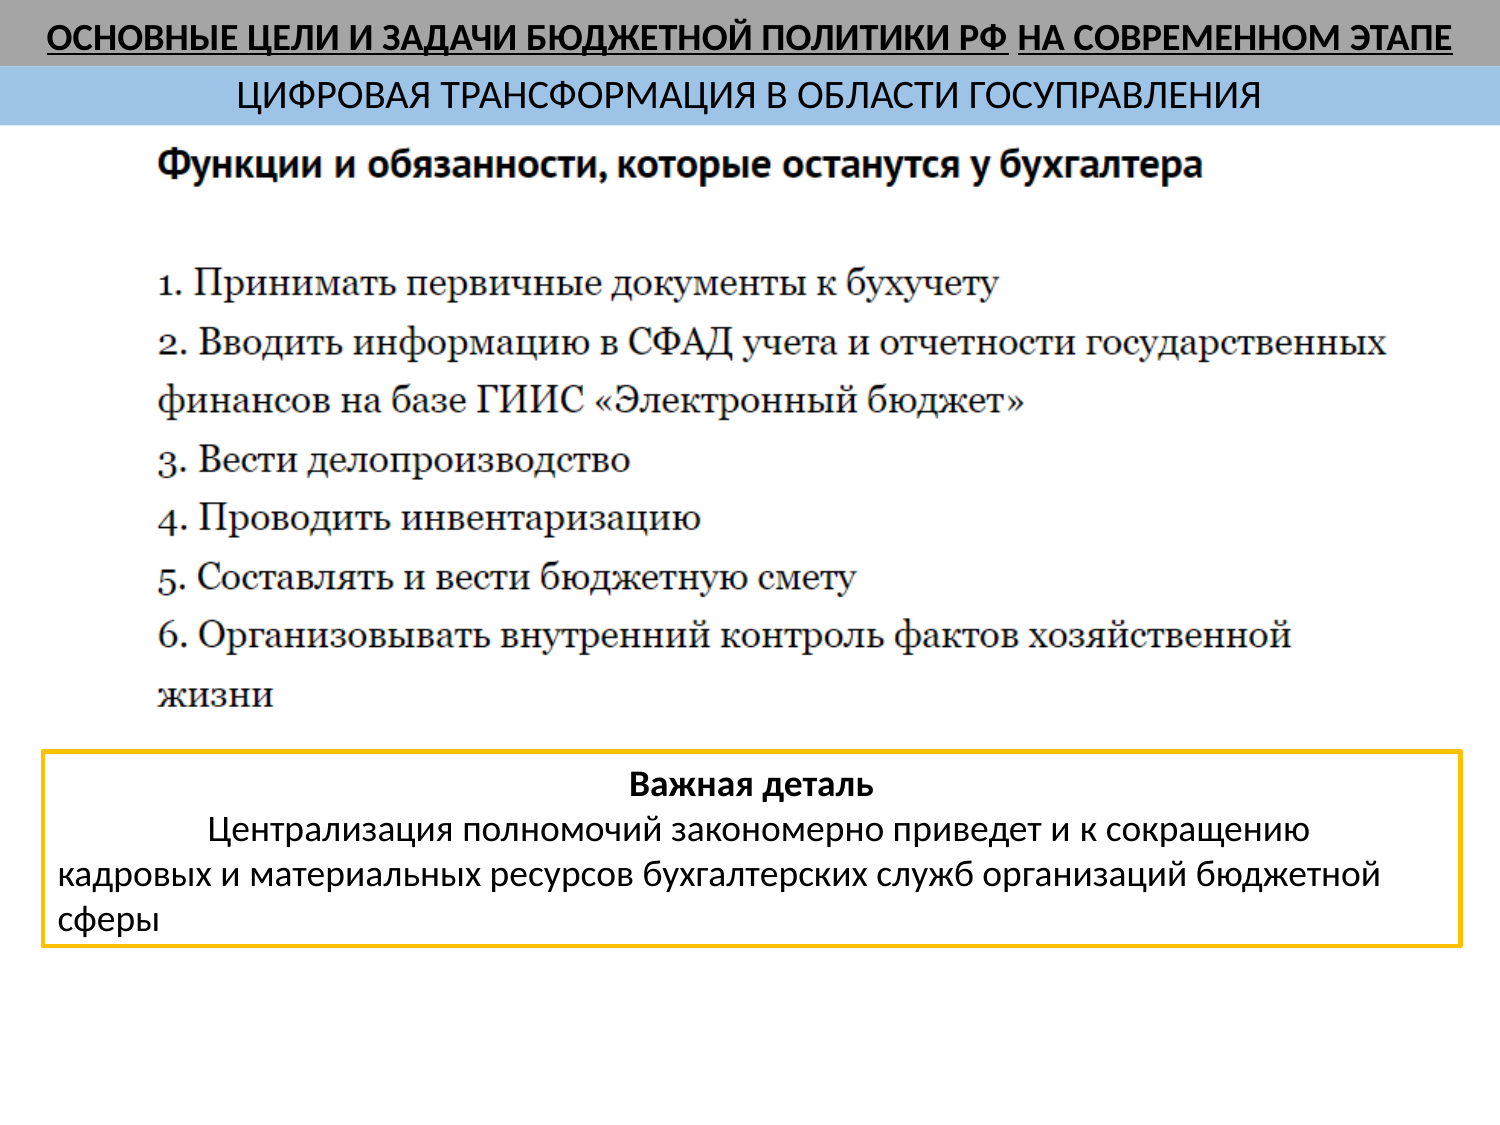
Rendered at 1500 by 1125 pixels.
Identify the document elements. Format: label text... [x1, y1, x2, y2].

text_box Важная деталь Централизация полномочий закономерно приведет и к сокращению кадровых и материальных ресурсов бухгалтерских служб организаций бюджетной сферы [42, 751, 1461, 947]
picture [118, 125, 1419, 732]
title ОСНОВНЫЕ ЦЕЛИ И ЗАДАЧИ БЮДЖЕТНОЙ ПОЛИТИКИ РФ НА СОВРЕМЕННОМ ЭТАПЕ [0, 0, 1500, 66]
subtitle ЦИФРОВАЯ ТРАНСФОРМАЦИЯ В ОБЛАСТИ ГОСУПРАВЛЕНИЯ [0, 66, 1500, 126]
